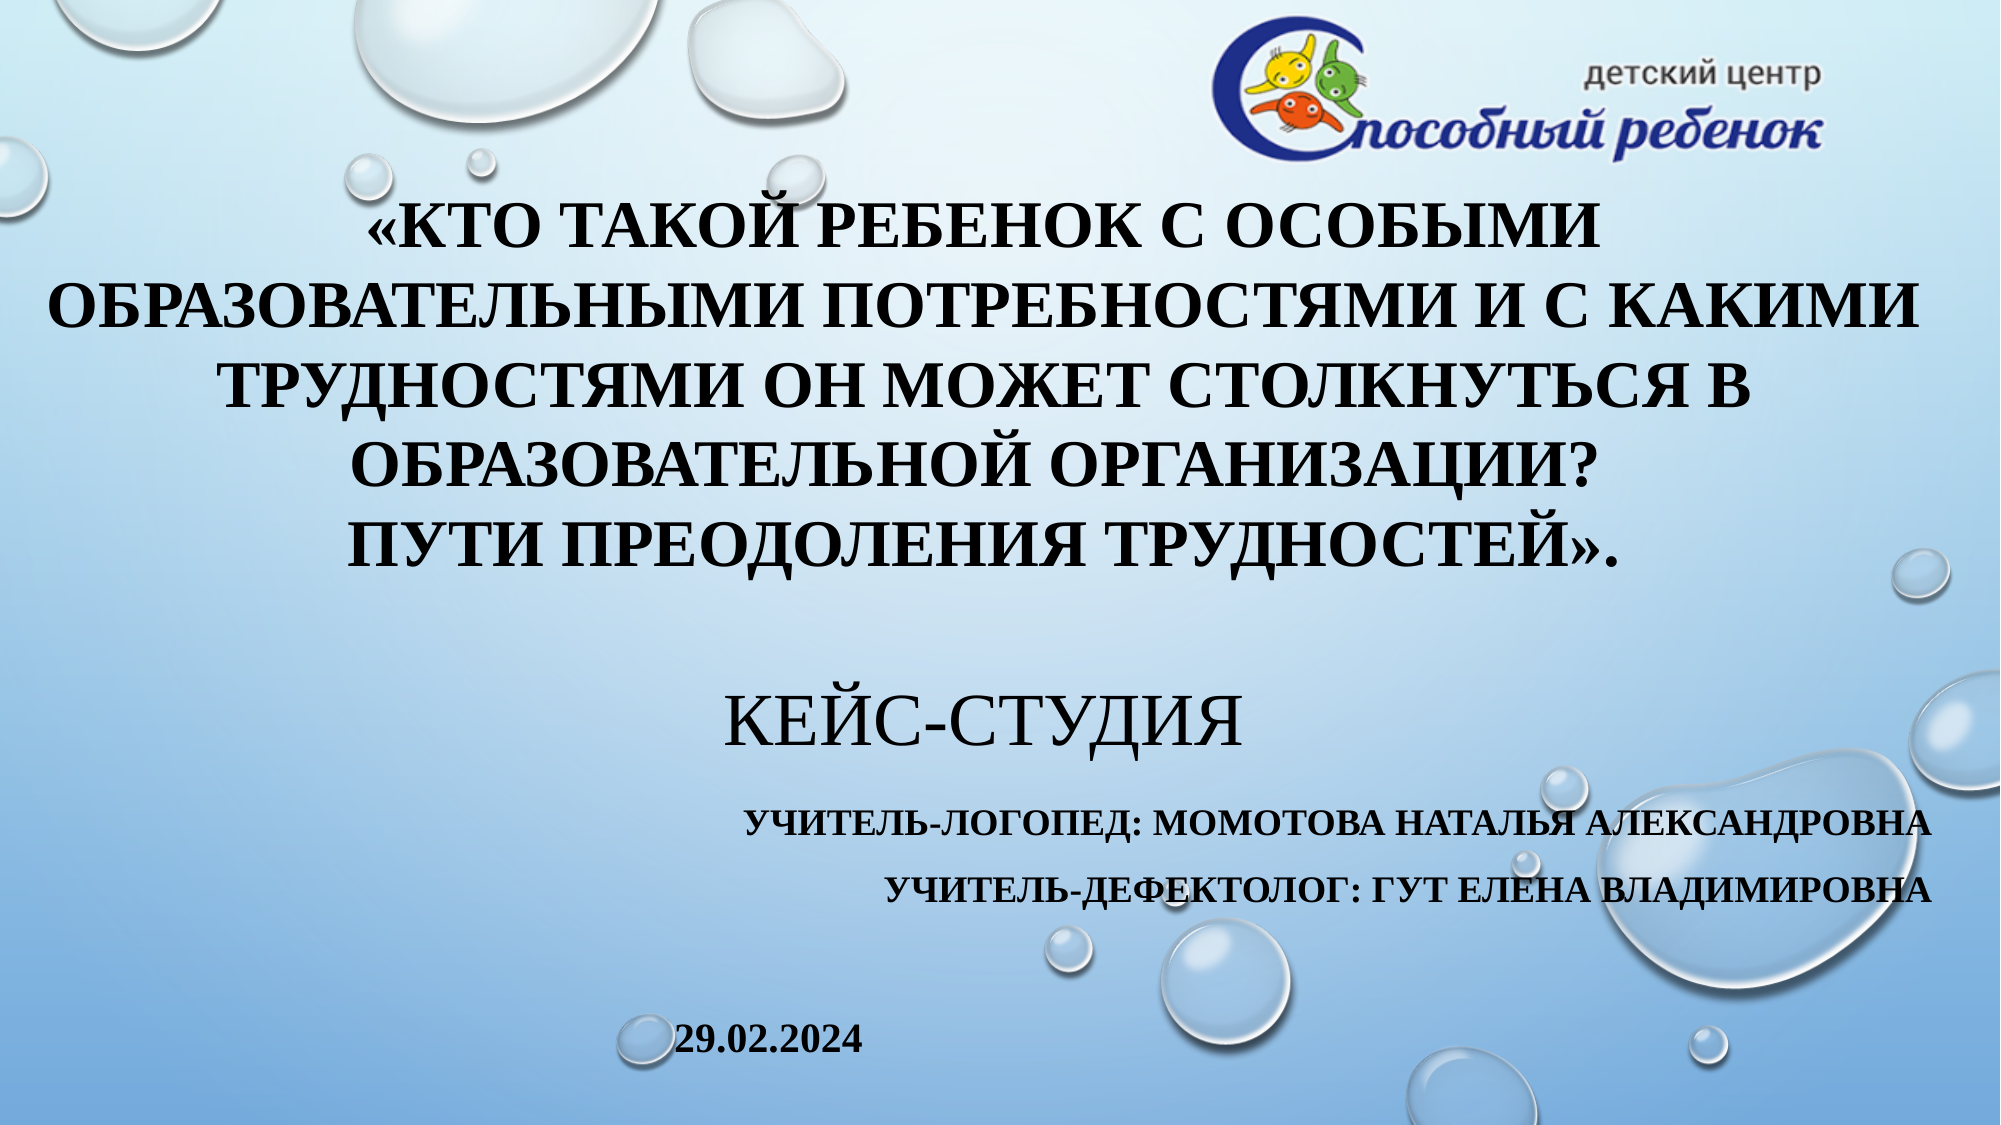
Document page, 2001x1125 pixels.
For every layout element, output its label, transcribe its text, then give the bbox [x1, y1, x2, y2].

subtitle Учитель-логопед: Момотова Наталья Александровна Учитель-дефектолог: Гут Елена Владимировна 29.02.2024 [659, 767, 1948, 1114]
title «Кто такой ребенок с особыми образовательными потребностями и с какими трудностями он может столкнуться в образовательной организации? Пути преодоления трудностей». КЕЙС-СТУДИЯ [21, 27, 1948, 768]
picture [0, 0, 2000, 1125]
